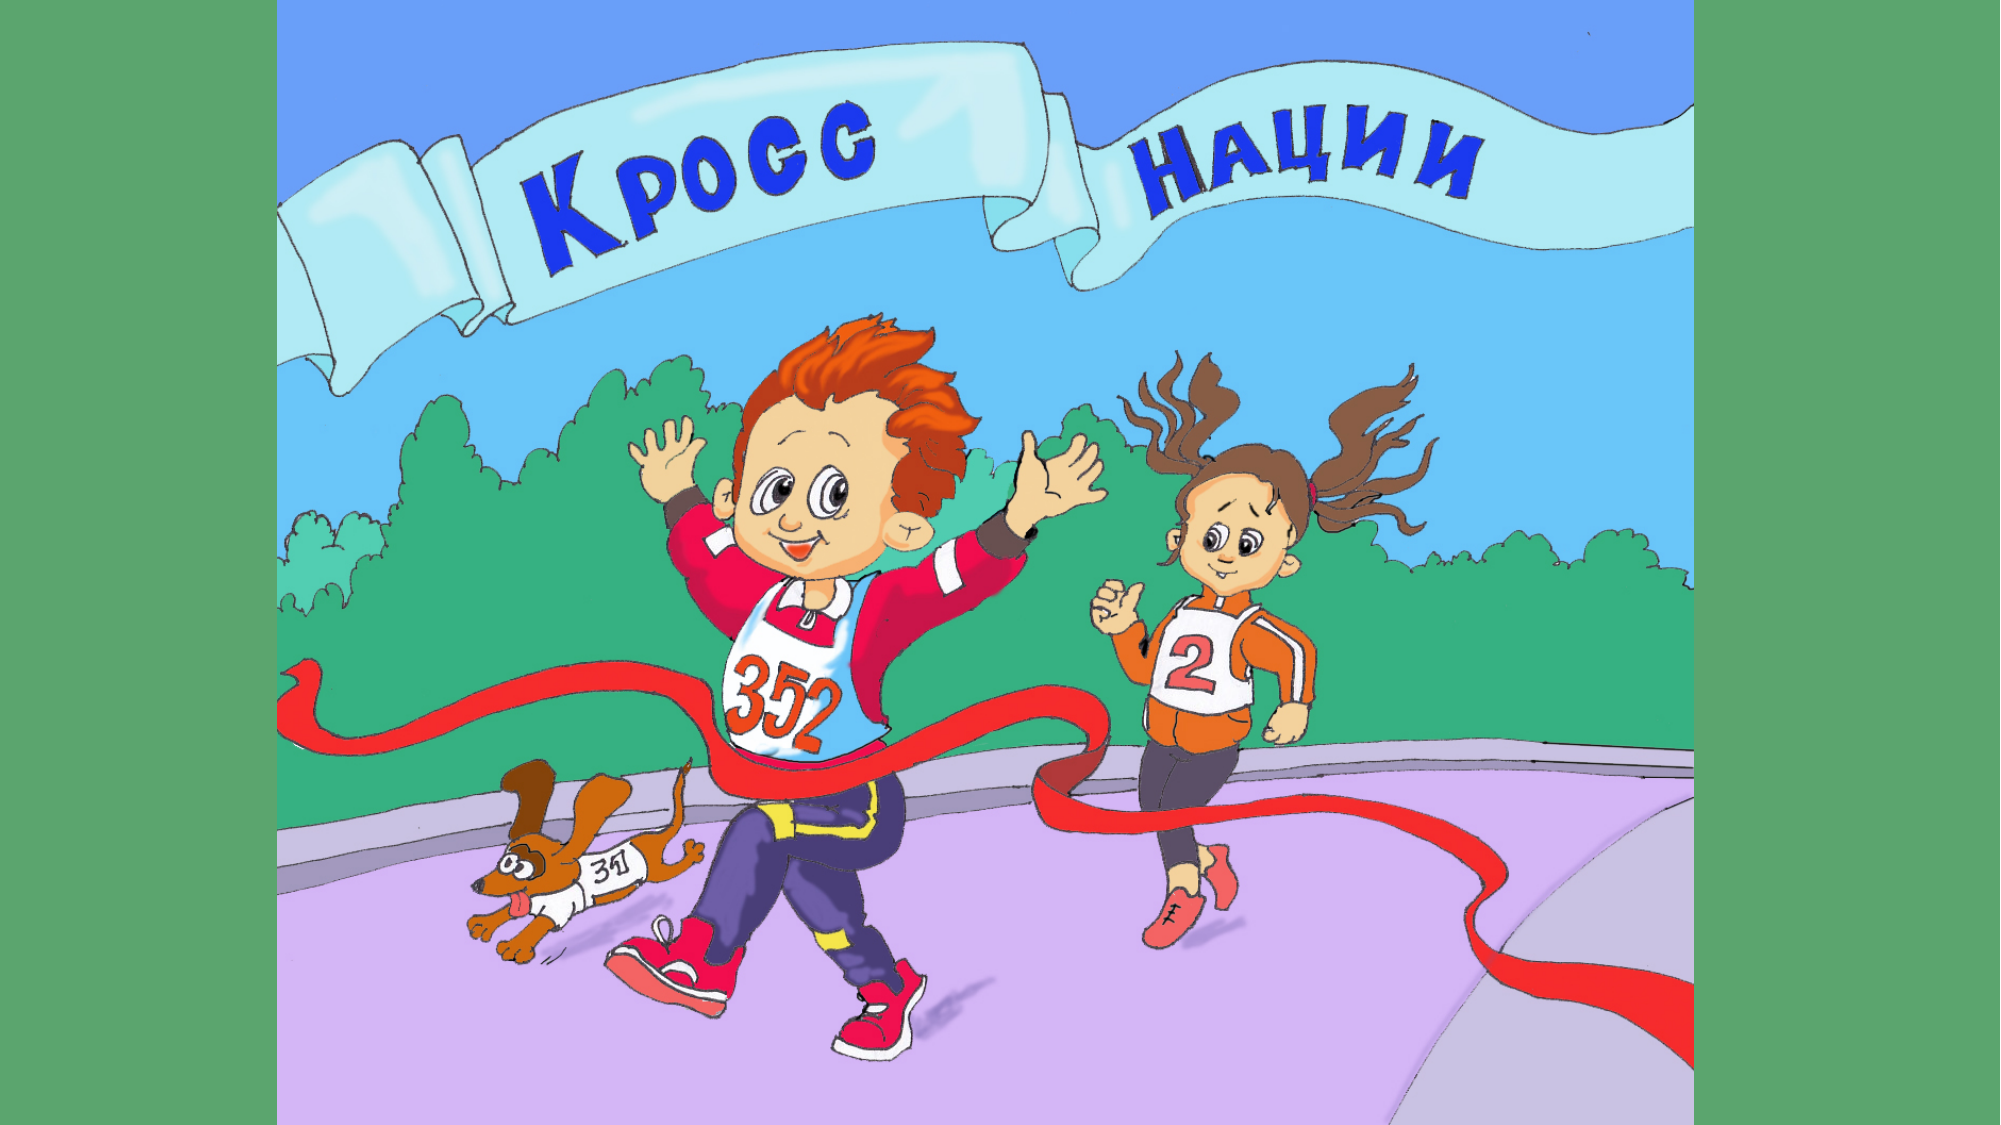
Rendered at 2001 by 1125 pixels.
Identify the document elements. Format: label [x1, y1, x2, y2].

picture [277, 0, 1694, 1125]
